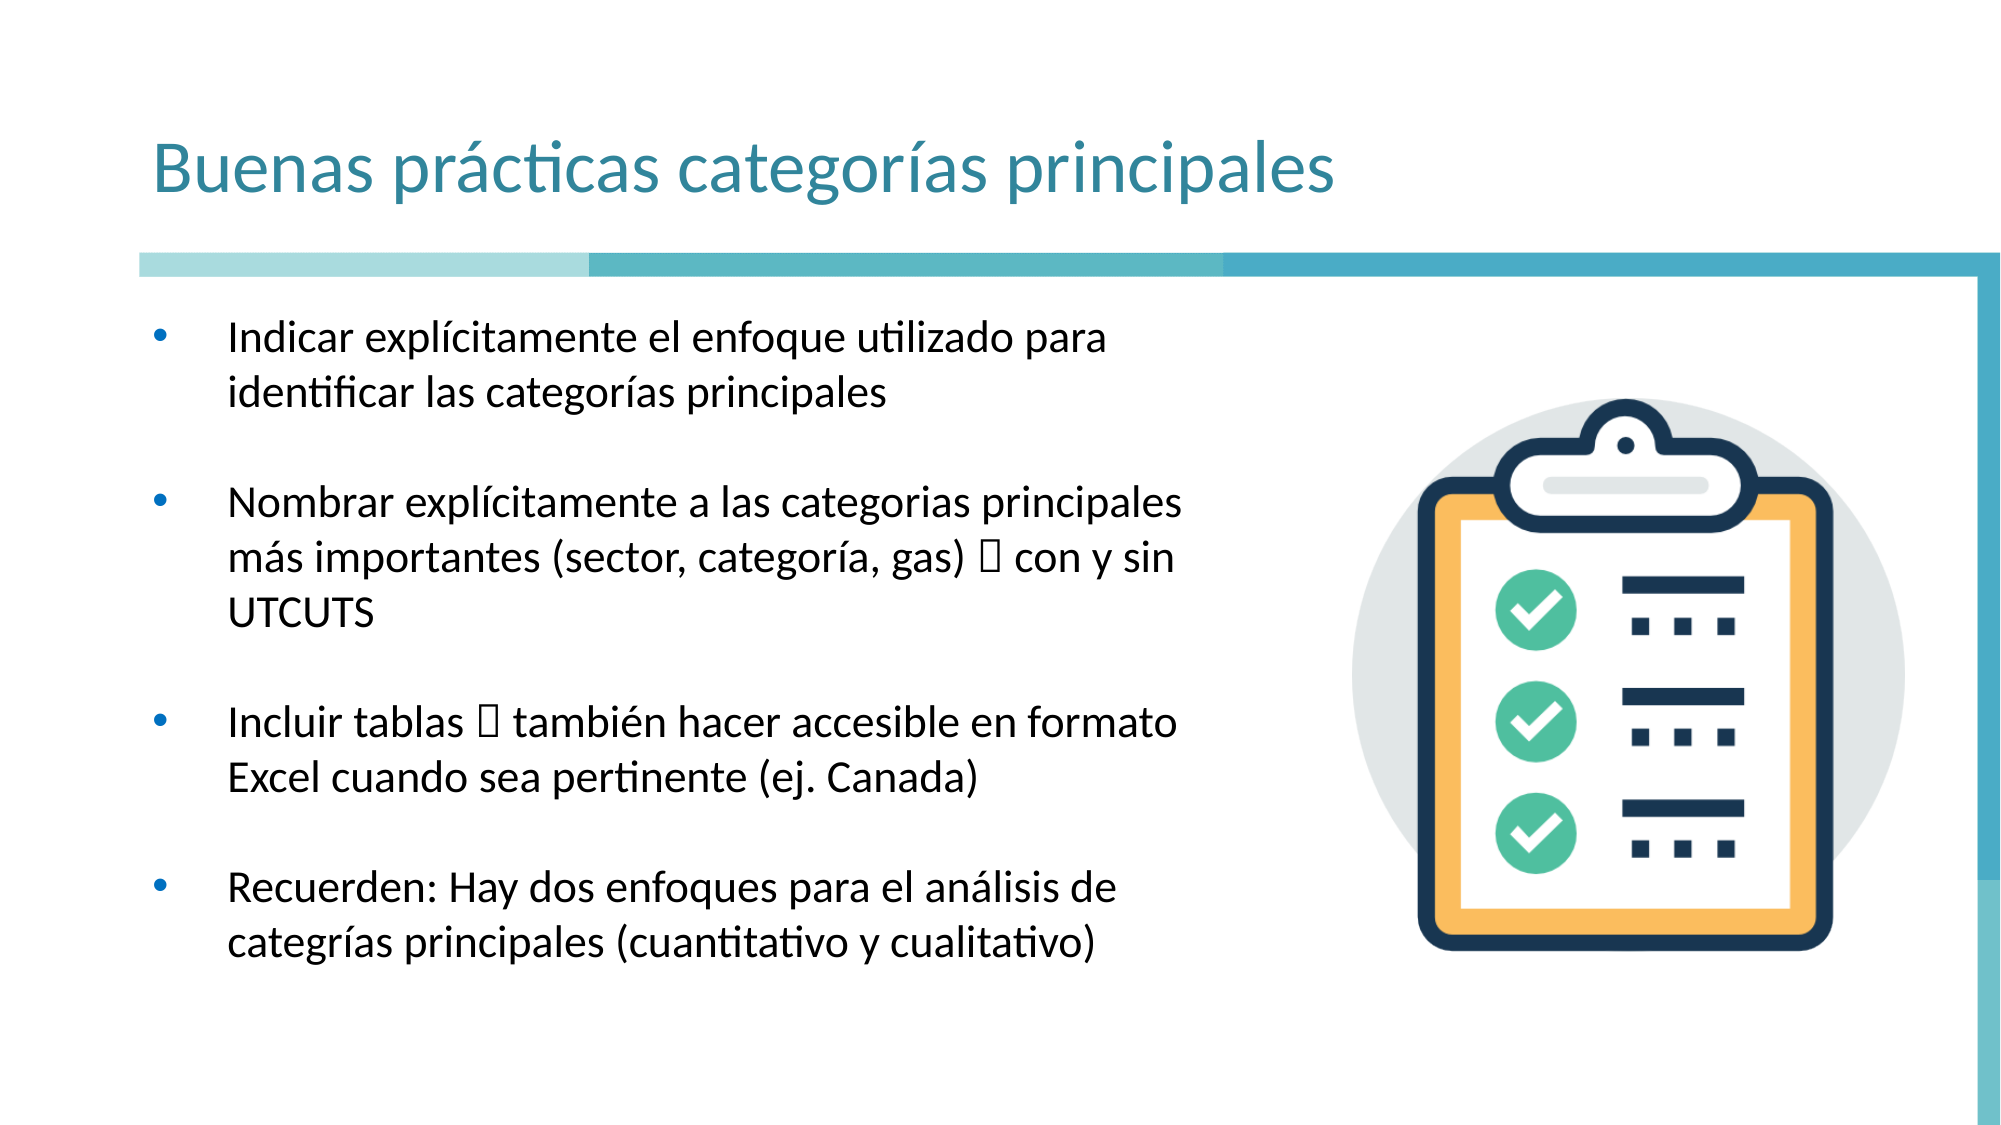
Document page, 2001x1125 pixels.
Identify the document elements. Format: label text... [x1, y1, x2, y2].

list Indicar explícitamente el enfoque utilizado para identificar las categorías principales Nombrar explícitamente a las categorias principales más importantes (sector, categoría, gas)  con y sin UTCUTS Incluir tablas  también hacer accesible en formato Excel cuando sea pertinente (ej. Canada) Recuerden: Hay dos enfoques para el análisis de categrías principales (cuantitativo y cualitativo) [137, 299, 1211, 1014]
picture [0, 0, 2001, 1125]
title Buenas prácticas categorías principales [137, 59, 1863, 278]
